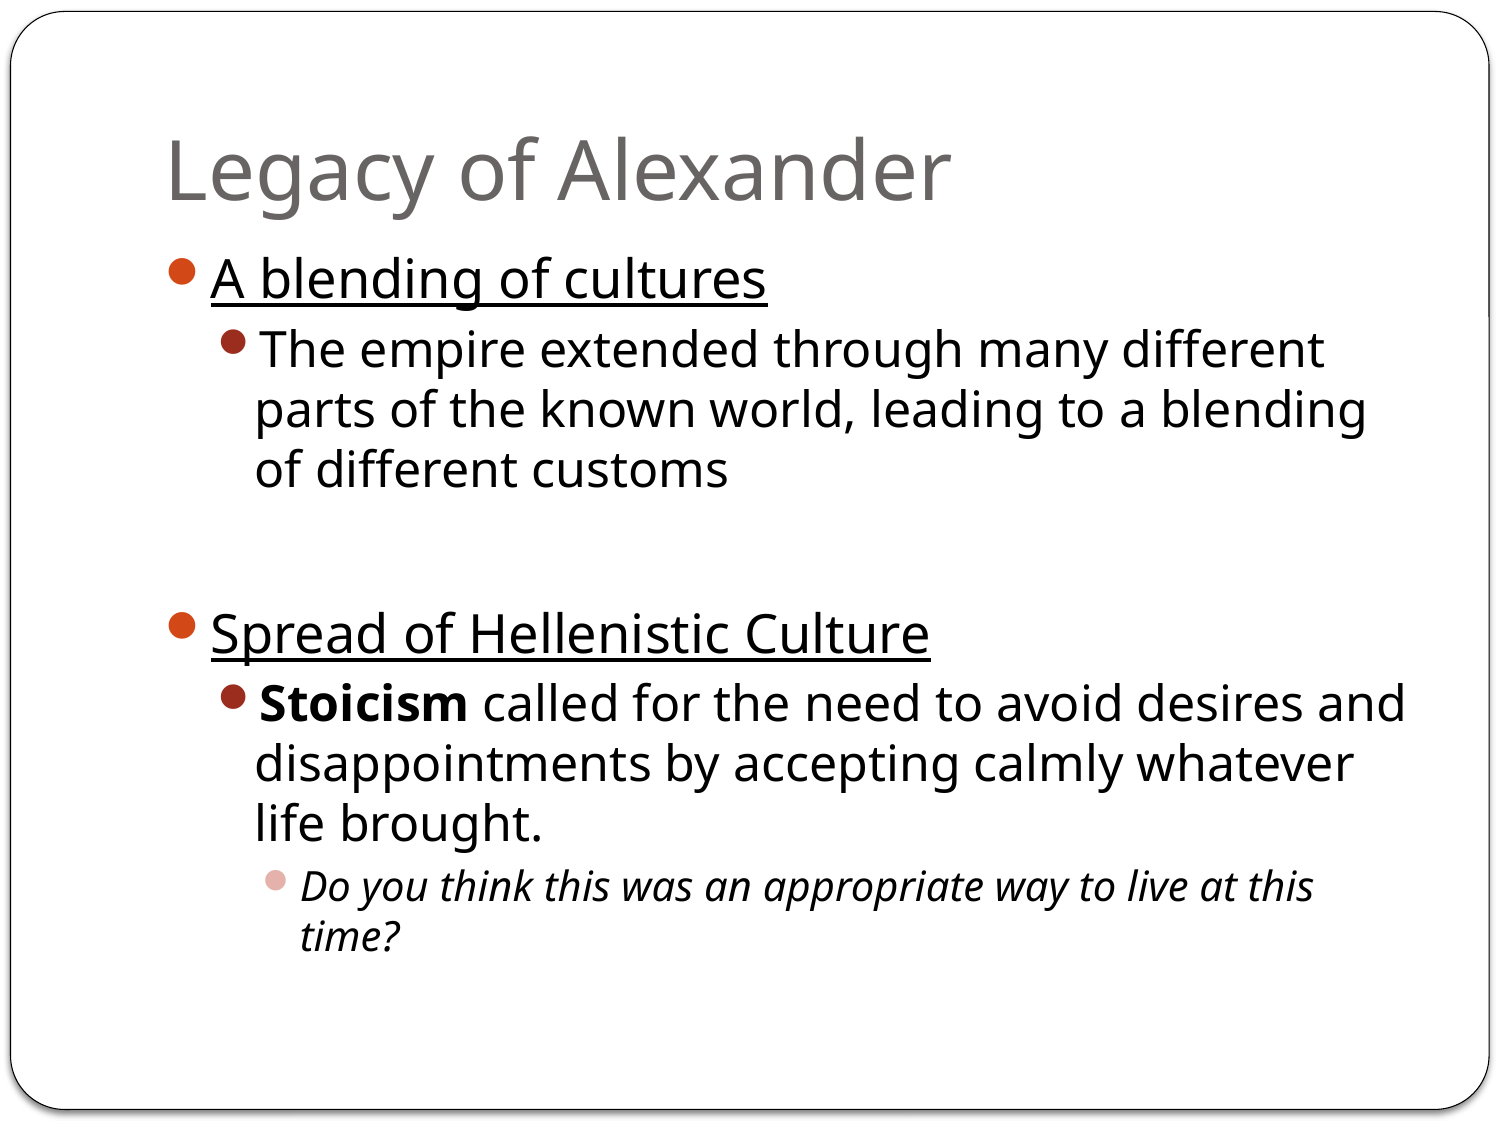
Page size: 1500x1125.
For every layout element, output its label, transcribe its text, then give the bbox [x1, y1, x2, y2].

title Legacy of Alexander [150, 45, 1425, 233]
list A blending of cultures The empire extended through many different parts of the known world, leading to a blending of different customs Spread of Hellenistic Culture Stoicism called for the need to avoid desires and disappointments by accepting calmly whatever life brought. Do you think this was an appropriate way to live at this time? [150, 237, 1425, 988]
